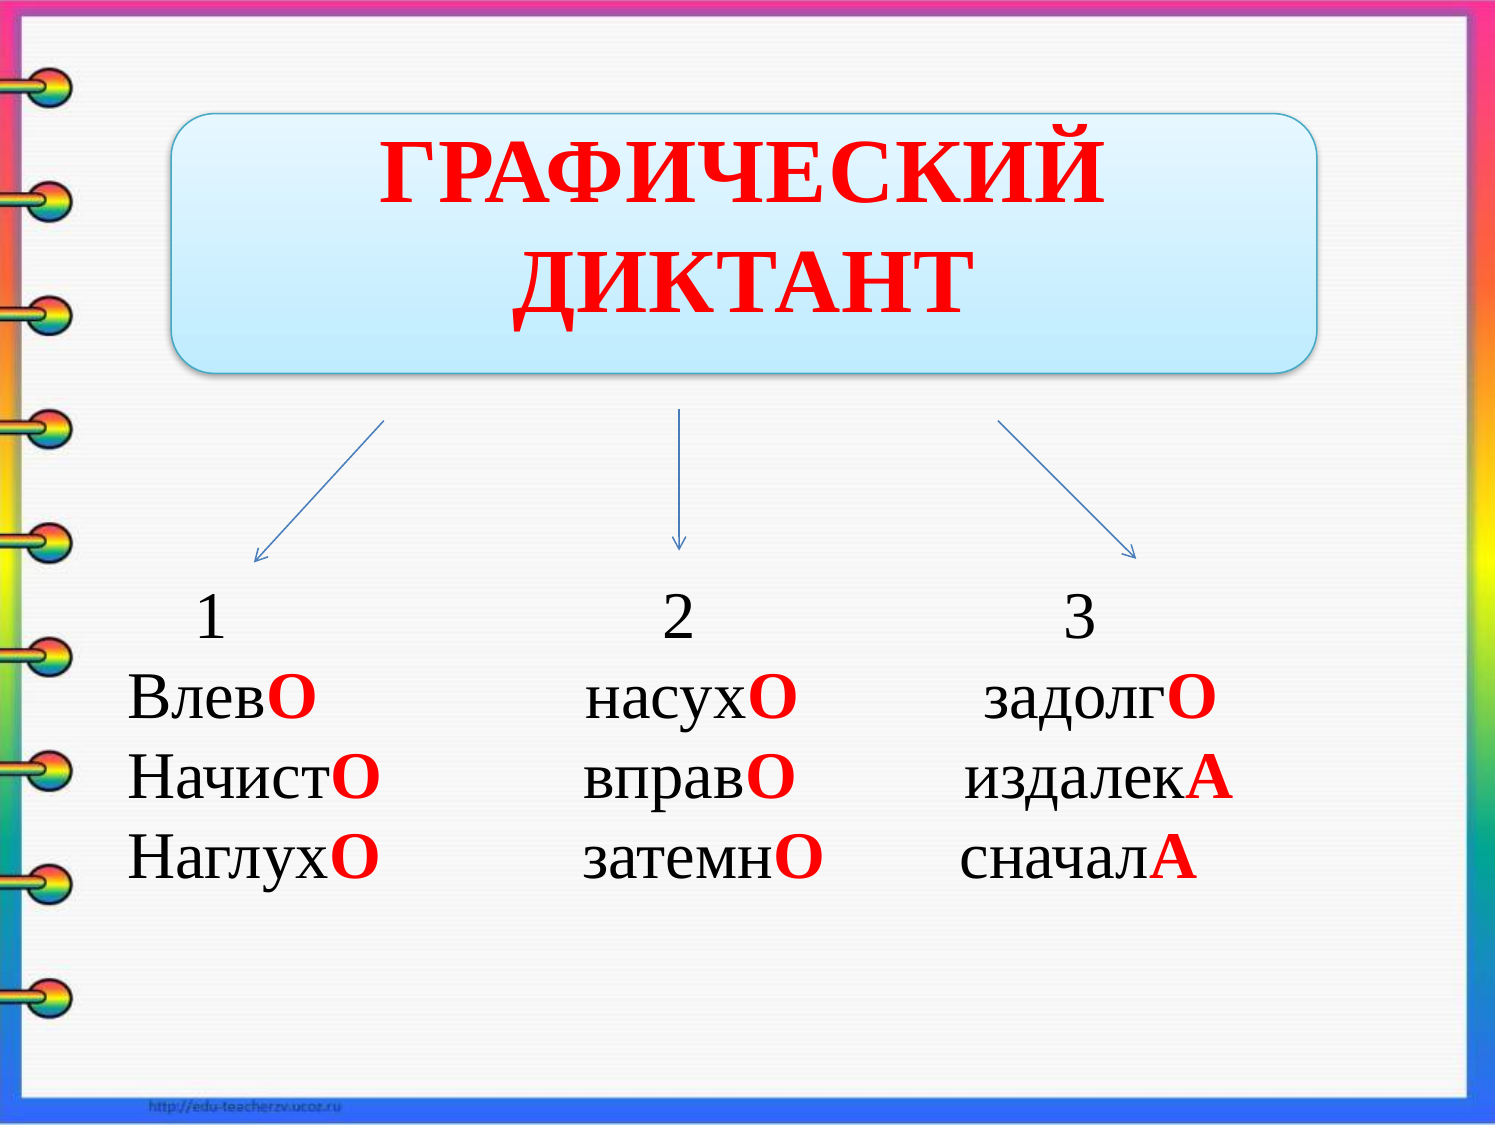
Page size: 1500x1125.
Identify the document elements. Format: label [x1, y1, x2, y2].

text_box [247, 426, 390, 557]
picture [0, 0, 1495, 1125]
text_box [997, 420, 1137, 560]
